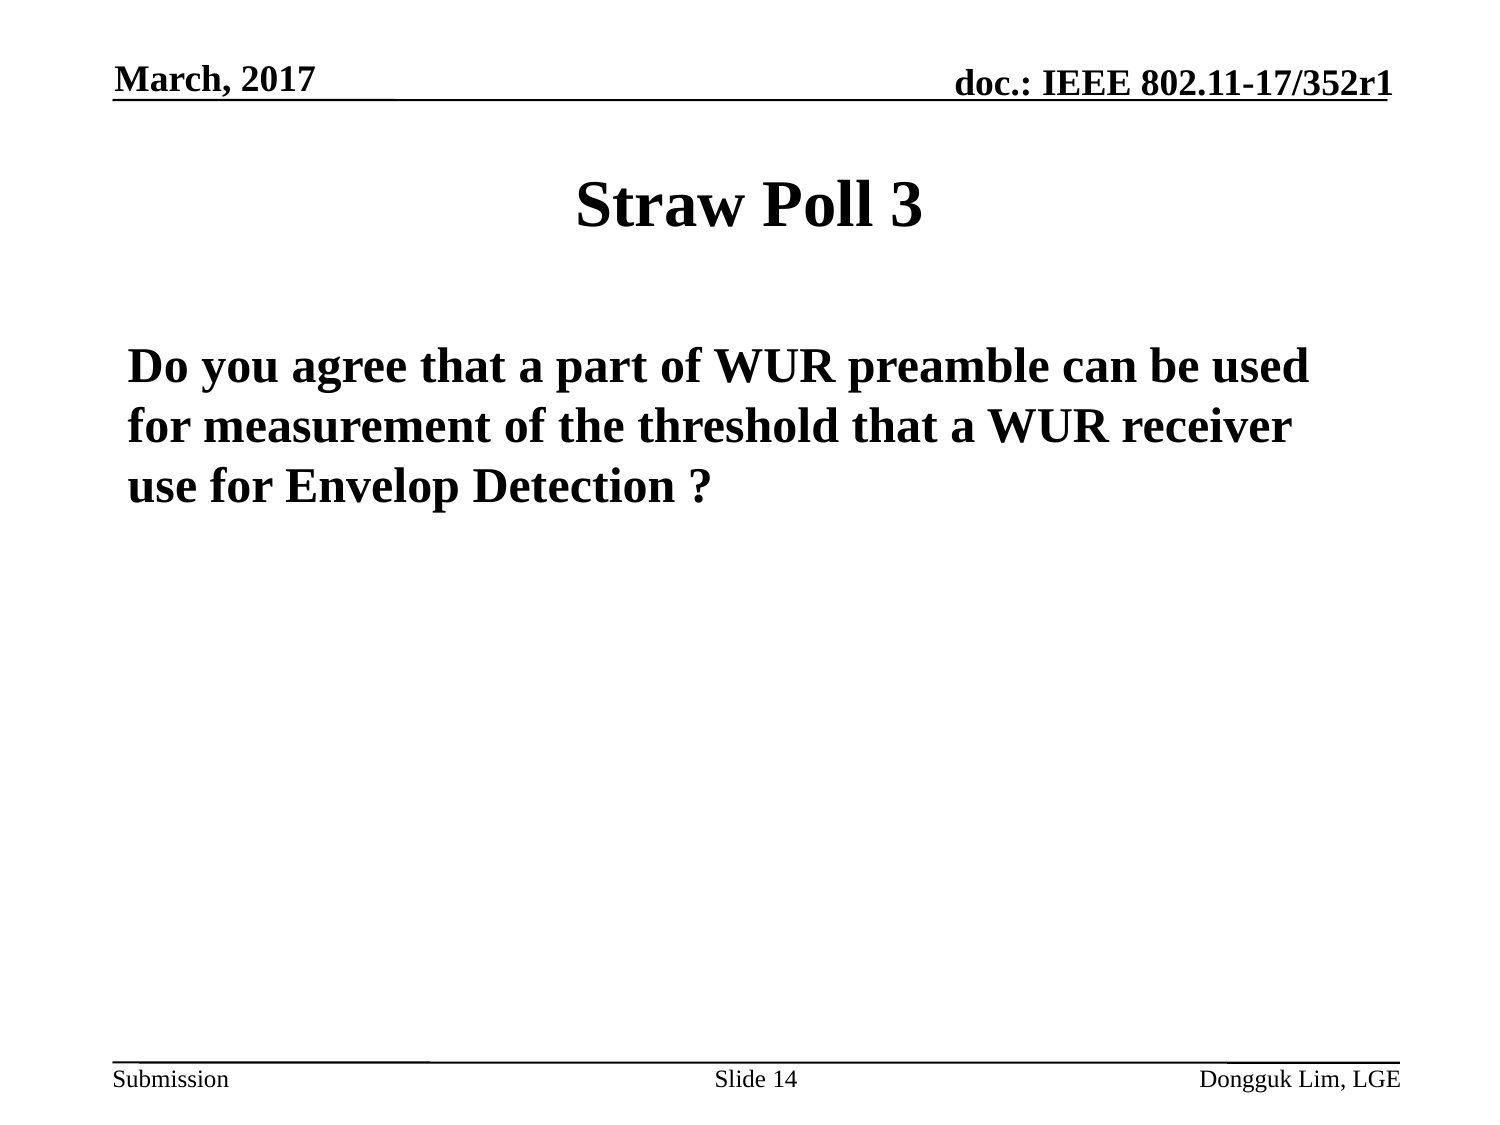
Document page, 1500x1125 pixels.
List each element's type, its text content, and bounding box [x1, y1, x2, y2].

title Straw Poll 3 [112, 112, 1388, 288]
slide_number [114, 54, 423, 100]
slide_number Slide 14 [712, 1061, 800, 1123]
list Do you agree that a part of WUR preamble can be used for measurement of the threshold that a WUR receiver use for Envelop Detection ? [112, 324, 1388, 1000]
footer Dongguk Lim, LGE [878, 1061, 1402, 1093]
